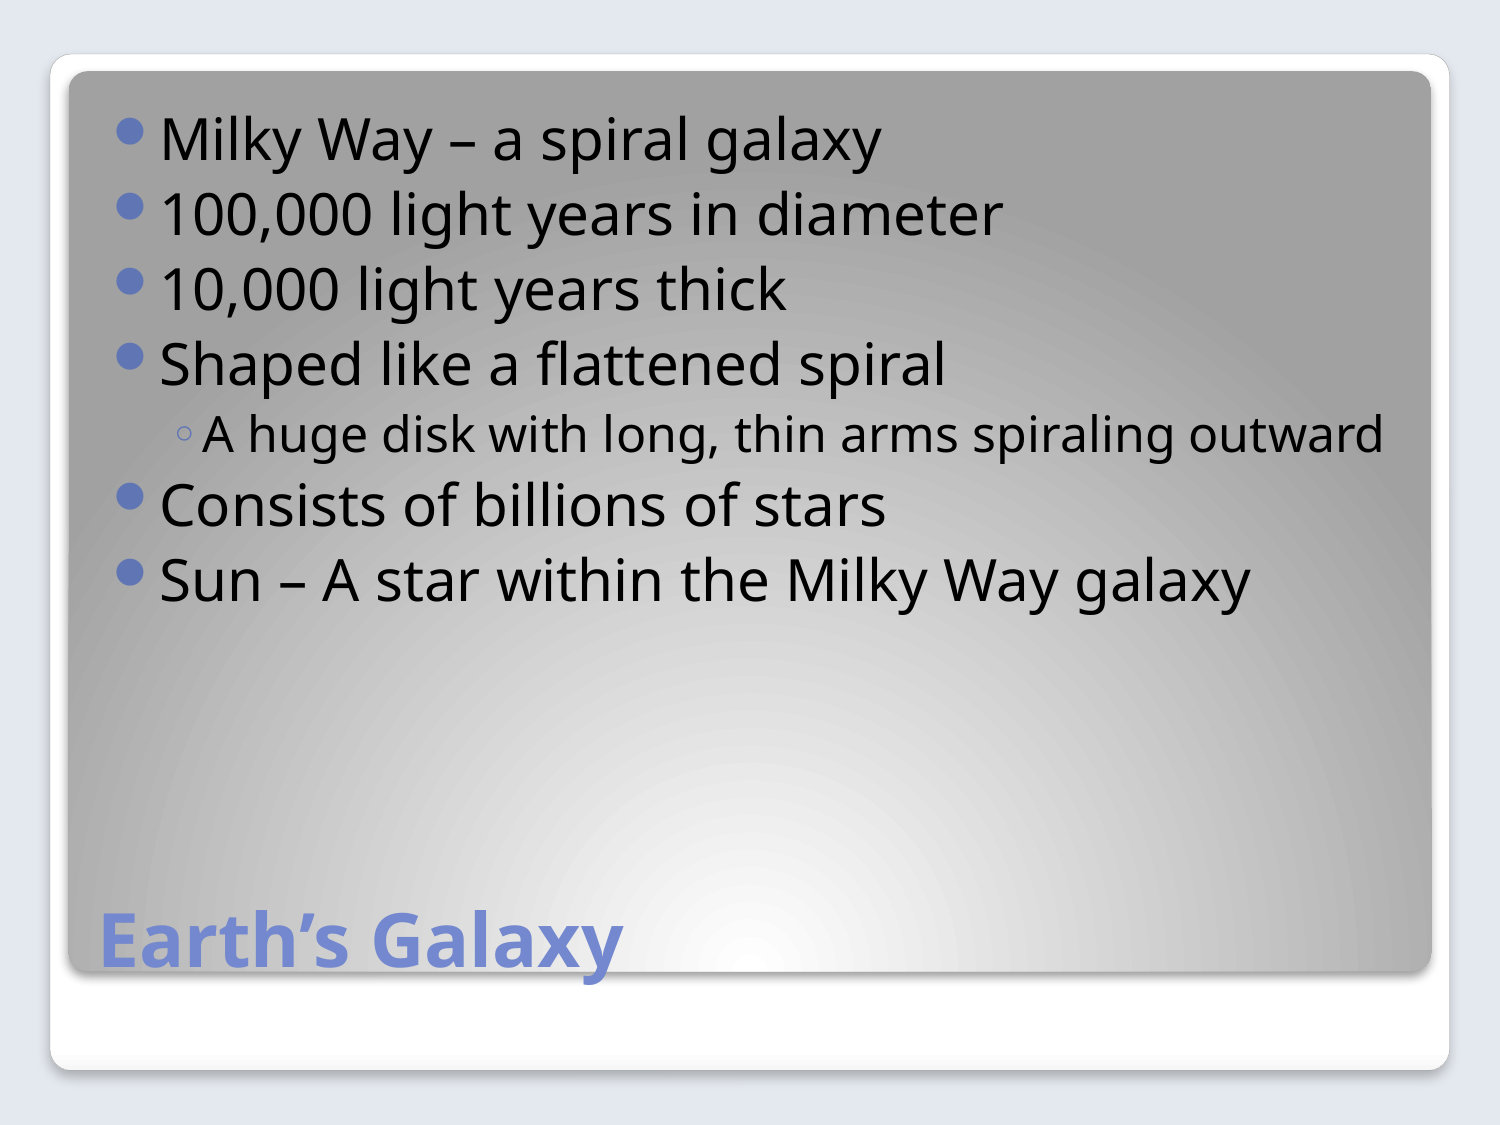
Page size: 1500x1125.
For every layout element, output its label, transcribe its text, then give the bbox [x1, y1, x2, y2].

title Earth’s Galaxy [82, 817, 1425, 990]
list Milky Way – a spiral galaxy 100,000 light years in diameter 10,000 light years thick Shaped like a flattened spiral A huge disk with long, thin arms spiraling outward Consists of billions of stars Sun – A star within the Milky Way galaxy [82, 86, 1425, 774]
